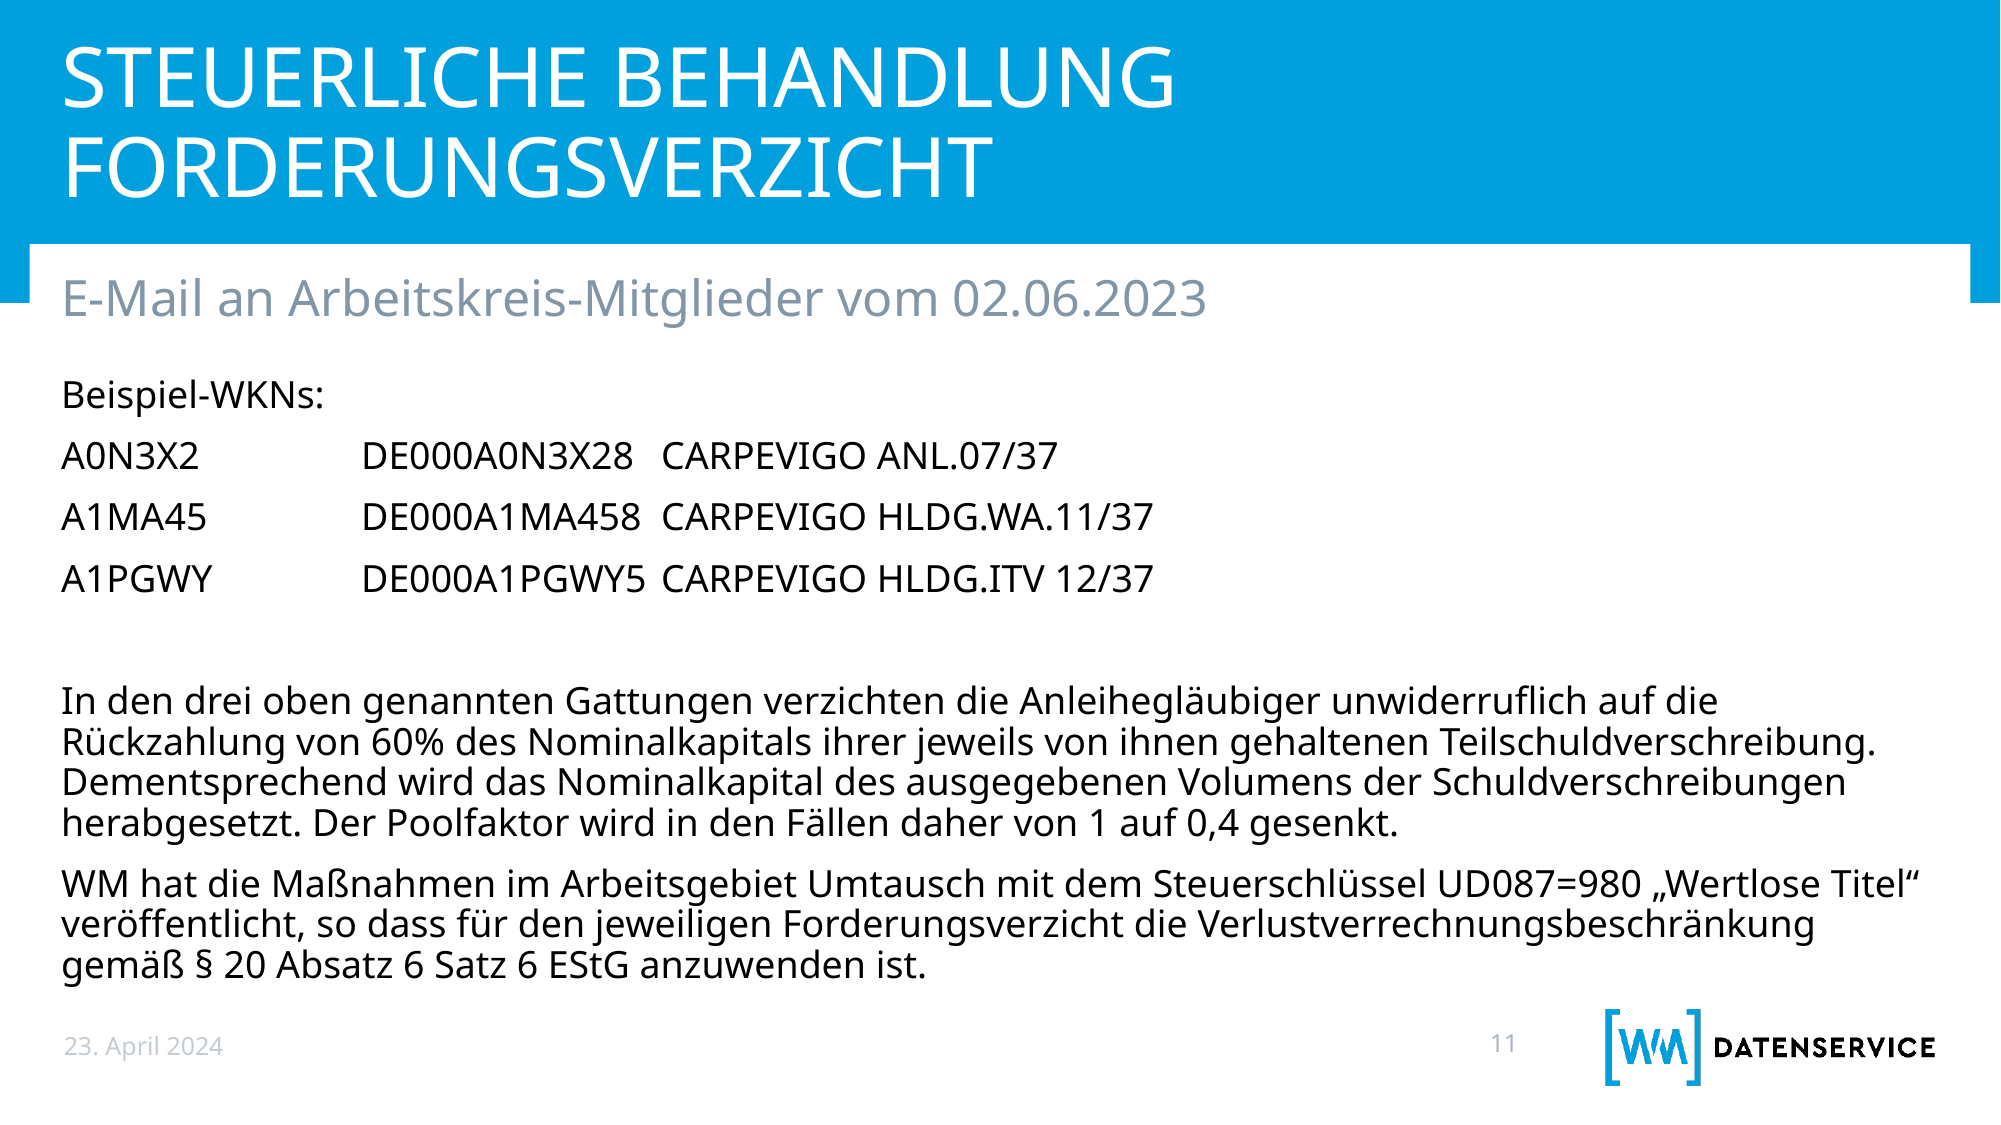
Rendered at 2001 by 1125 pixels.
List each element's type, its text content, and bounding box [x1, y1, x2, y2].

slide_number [48, 1015, 499, 1075]
title Steuerliche Behandlung Forderungsverzicht [60, 48, 1940, 203]
picture [1567, 970, 1971, 1125]
list Beispiel-WKNs: A0N3X2 DE000A0N3X28 CARPEVIGO ANL.07/37 A1MA45 DE000A1MA458 CARPEVIGO HLDG.WA.11/37 A1PGWY DE000A1PGWY5 CARPEVIGO HLDG.ITV 12/37 In den drei oben genannten Gattungen verzichten die Anleihegläubiger unwiderruflich auf die Rückzahlung von 60% des Nominalkapitals ihrer jeweils von ihnen gehaltenen Teilschuldverschreibung. Dementsprechend wird das Nominalkapital des ausgegebenen Volumens der Schuldverschreibungen herabgesetzt. Der Poolfaktor wird in den Fällen daher von 1 auf 0,4 gesenkt. WM hat die Maßnahmen im Arbeitsgebiet Umtausch mit dem Steuerschlüssel UD087=980 „Wertlose Titel“ veröffentlicht, so dass für den jeweiligen Forderungsverzicht die Verlustverrechnungsbeschränkung gemäß § 20 Absatz 6 Satz 6 EStG anzuwenden ist. [60, 375, 1940, 710]
list E-Mail an Arbeitskreis-Mitglieder vom 02.06.2023 [60, 266, 1940, 362]
